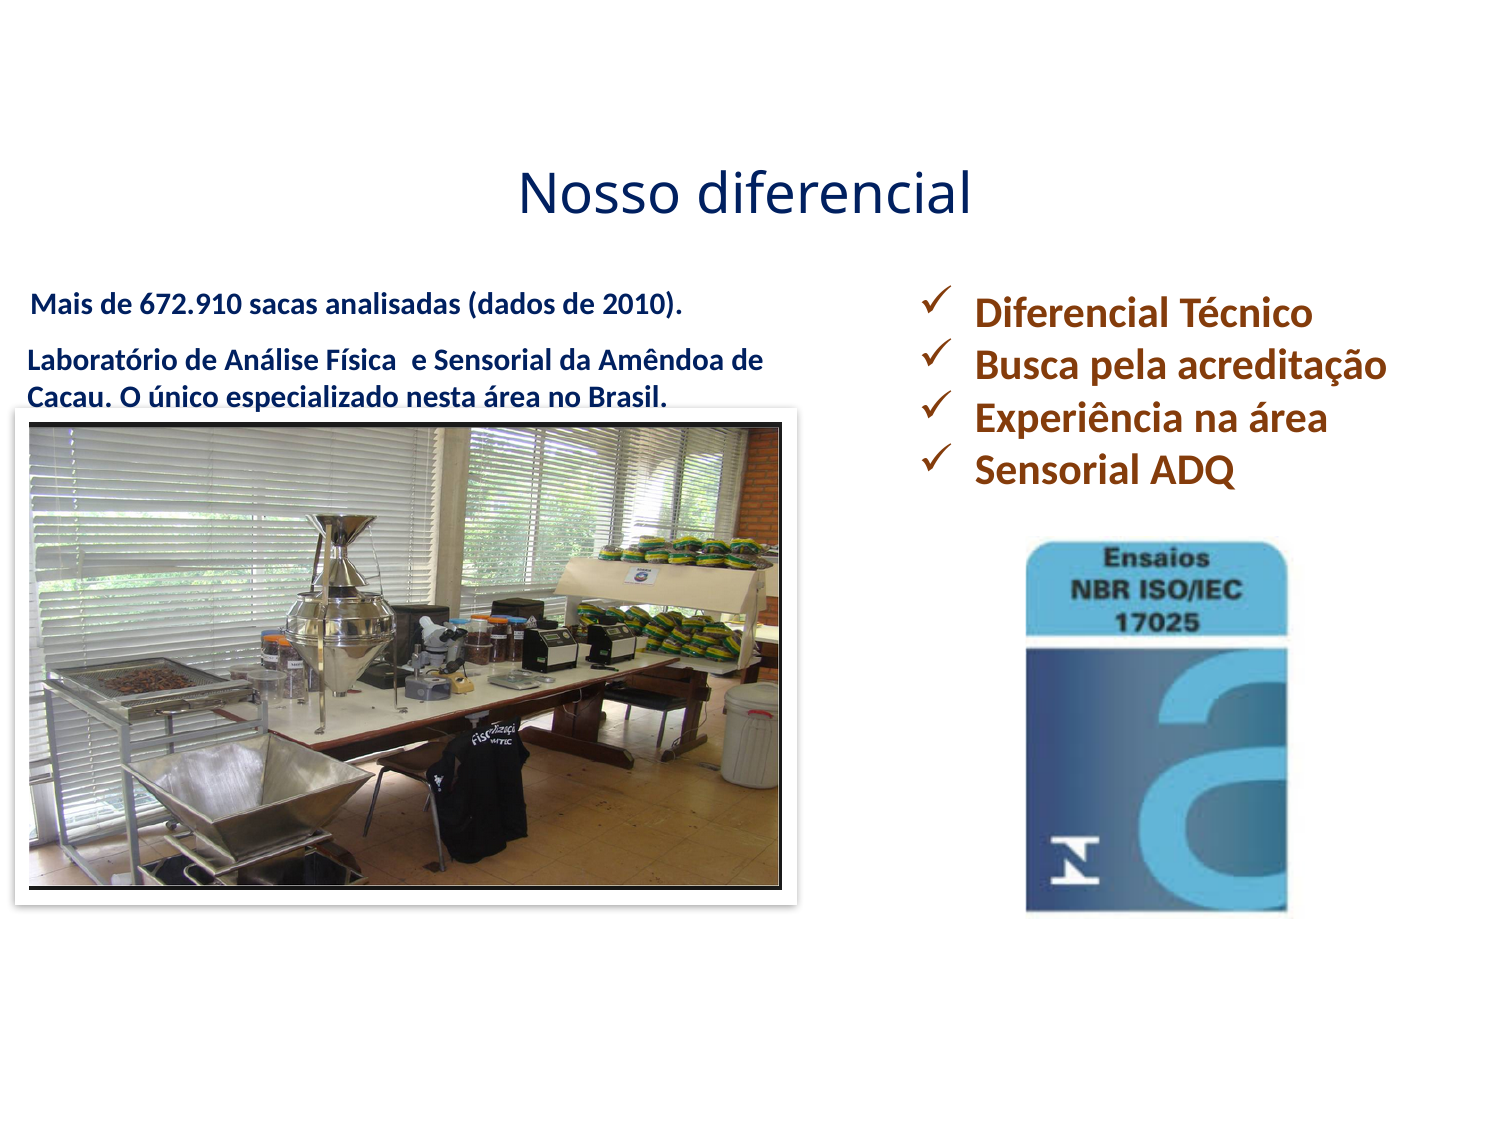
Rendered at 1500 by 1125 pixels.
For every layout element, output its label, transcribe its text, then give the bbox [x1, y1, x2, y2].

text_box Diferencial Técnico Busca pela acreditação Experiência na área Sensorial ADQ [903, 275, 1427, 606]
picture [29, 421, 782, 891]
text_box Nosso diferencial [291, 150, 1199, 233]
text_box Mais de 672.910 sacas analisadas (dados de 2010). [15, 275, 699, 328]
text_box Laboratório de Análise Física e Sensorial da Amêndoa de Cacau. O único especializado nesta área no Brasil. [12, 331, 799, 422]
picture [1025, 536, 1305, 919]
